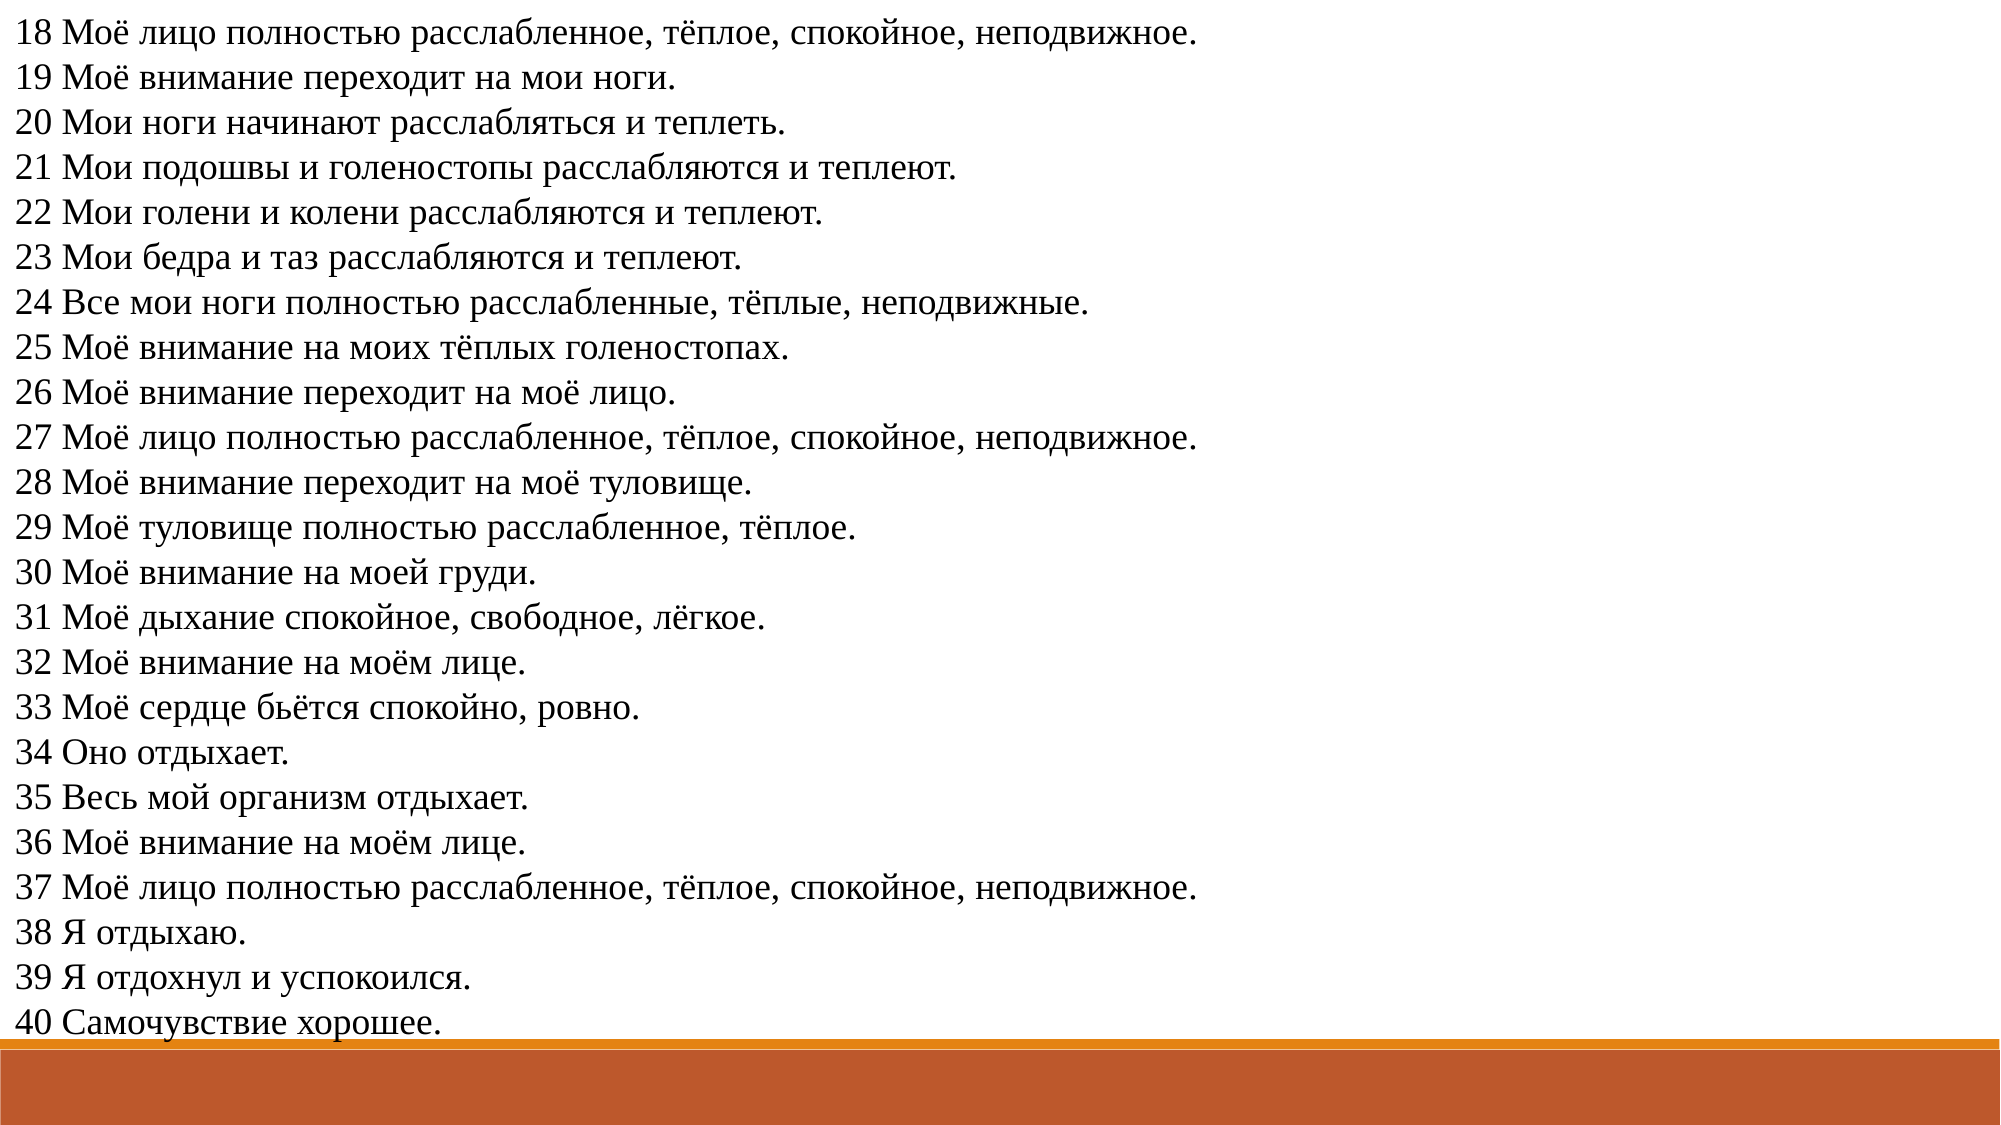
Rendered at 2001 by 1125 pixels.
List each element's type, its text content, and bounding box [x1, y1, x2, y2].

text_box 18 Моё лицо полностью расслабленное, тёплое, спокойное, неподвижное. 19 Моё внимание переходит на мои ноги. 20 Мои ноги начинают расслабляться и теплеть. 21 Мои подошвы и голеностопы расслабляются и теплеют. 22 Мои голени и колени расслабляются и теплеют. 23 Мои бедра и таз расслабляются и теплеют. 24 Все мои ноги полностью расслабленные, тёплые, неподвижные. 25 Моё внимание на моих тёплых голеностопах. 26 Моё внимание переходит на моё лицо. 27 Моё лицо полностью расслабленное, тёплое, спокойное, неподвижное. 28 Моё внимание переходит на моё туловище. 29 Моё туловище полностью расслабленное, тёплое. 30 Моё внимание на моей груди. 31 Моё дыхание спокойное, свободное, лёгкое. 32 Моё внимание на моём лице. 33 Моё сердце бьётся спокойно, ровно. 34 Оно отдыхает. 35 Весь мой организм отдыхает. 36 Моё внимание на моём лице. 37 Моё лицо полностью расслабленное, тёплое, спокойное, неподвижное. 38 Я отдыхаю. 39 Я отдохнул и успокоился. 40 Самочувствие хорошее. [0, 0, 2000, 1095]
